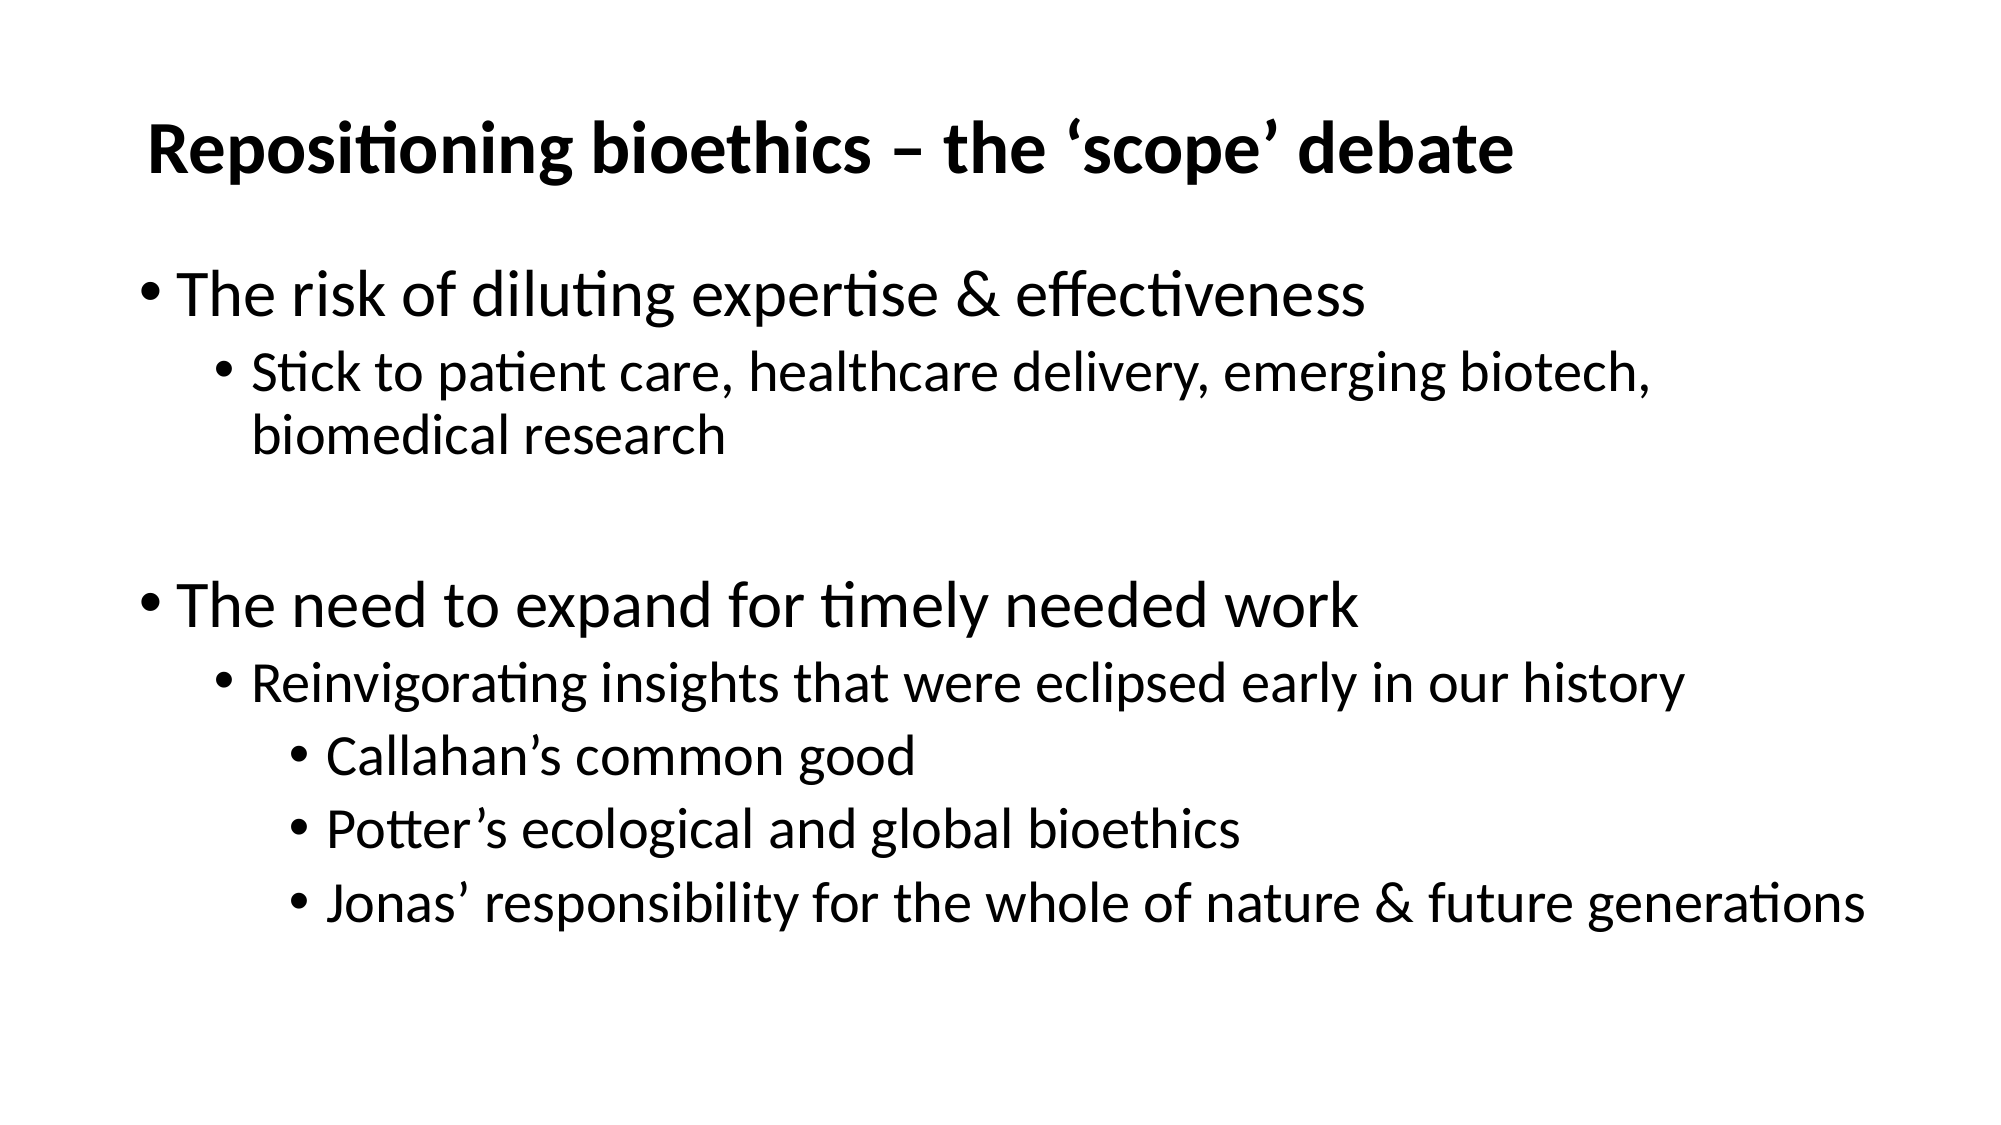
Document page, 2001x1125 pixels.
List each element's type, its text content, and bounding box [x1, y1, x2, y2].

title Repositioning bioethics – the ‘scope’ debate [115, 0, 1841, 218]
list The risk of diluting expertise & effectiveness Stick to patient care, healthcare delivery, emerging biotech, biomedical research The need to expand for timely needed work Reinvigorating insights that were eclipsed early in our history Callahan’s common good Potter’s ecological and global bioethics Jonas’ responsibility for the whole of nature & future generations [48, 251, 1907, 1044]
